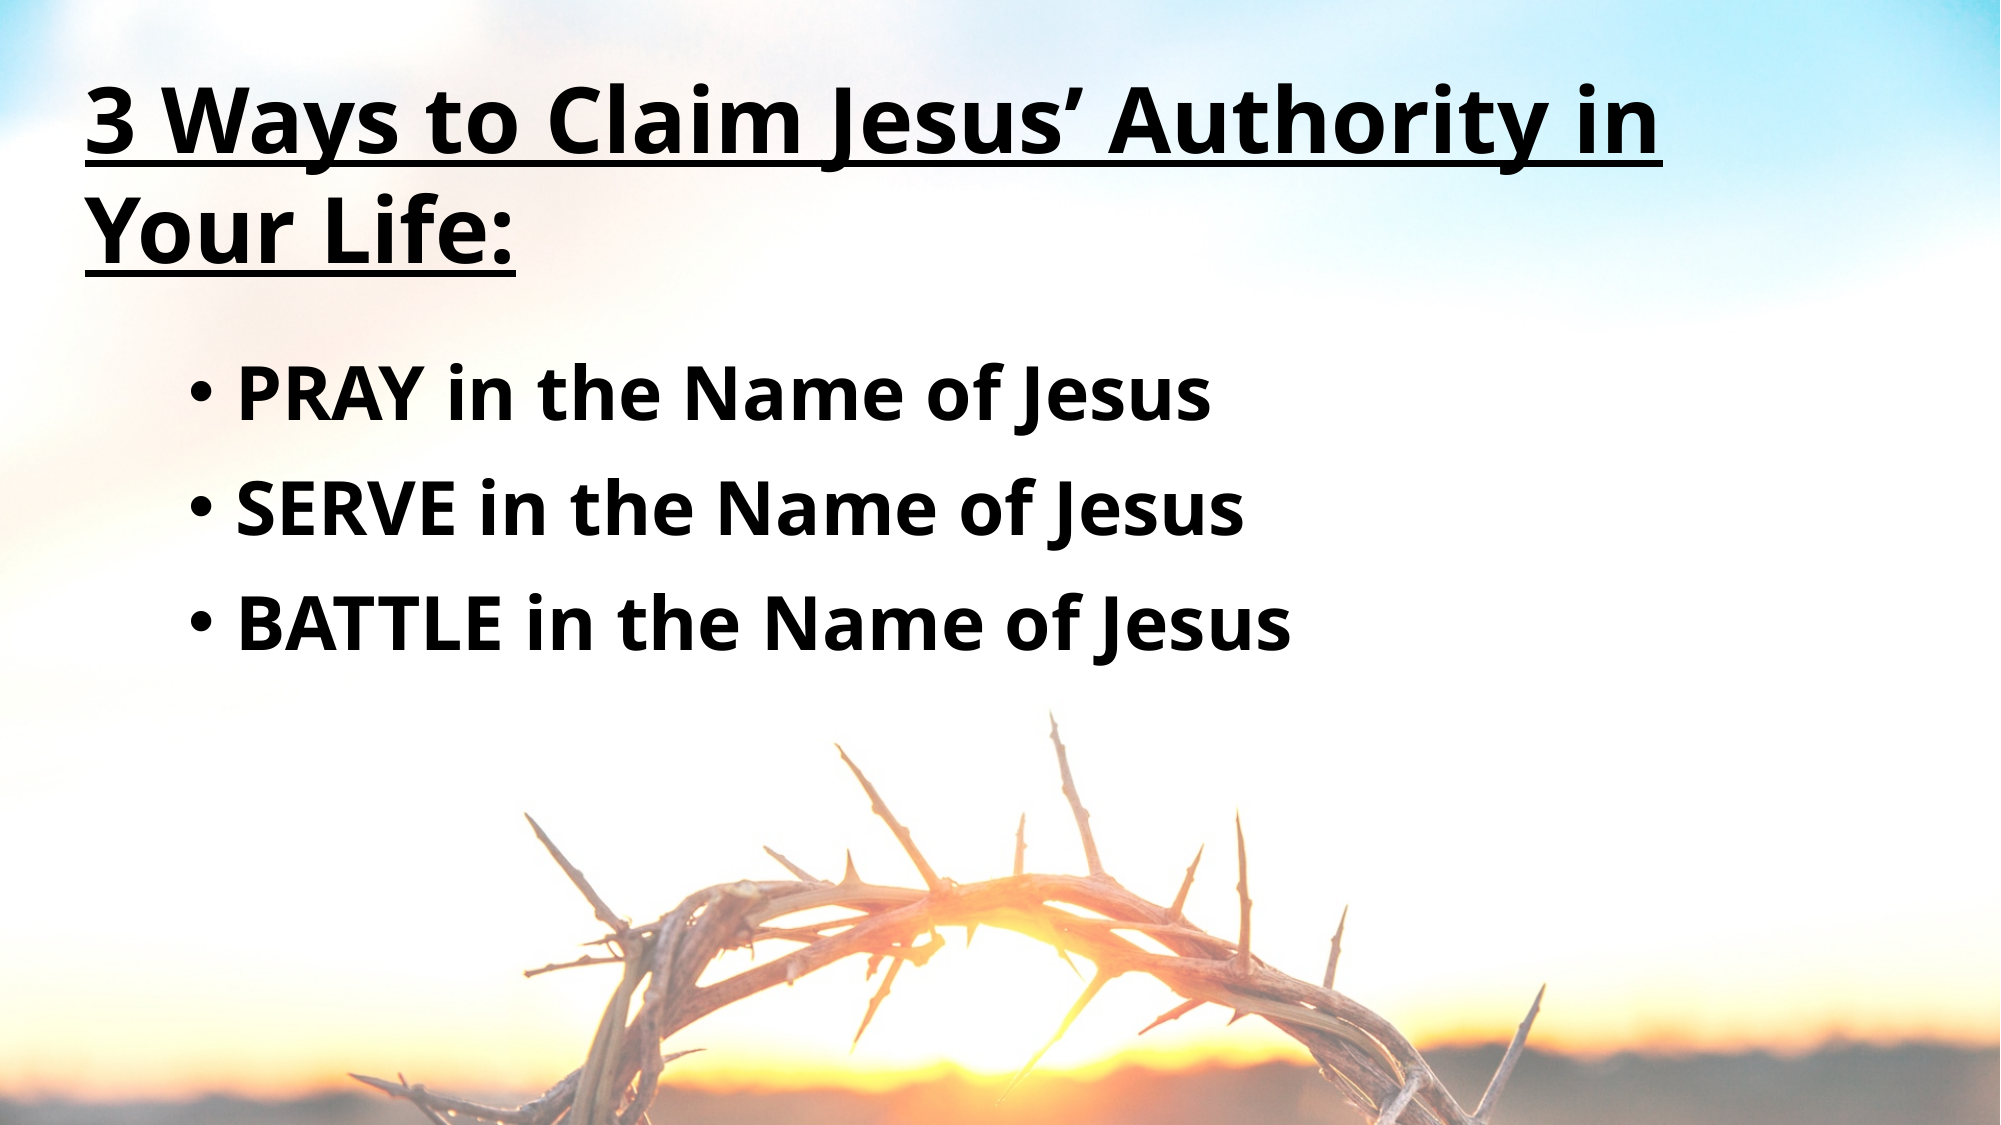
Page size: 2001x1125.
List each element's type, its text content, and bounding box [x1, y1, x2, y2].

text_box PRAY in the Name of Jesus SERVE in the Name of Jesus BATTLE in the Name of Jesus [98, 338, 1865, 674]
title 3 Ways to Claim Jesus’ Authority in Your Life: [69, 54, 1863, 339]
